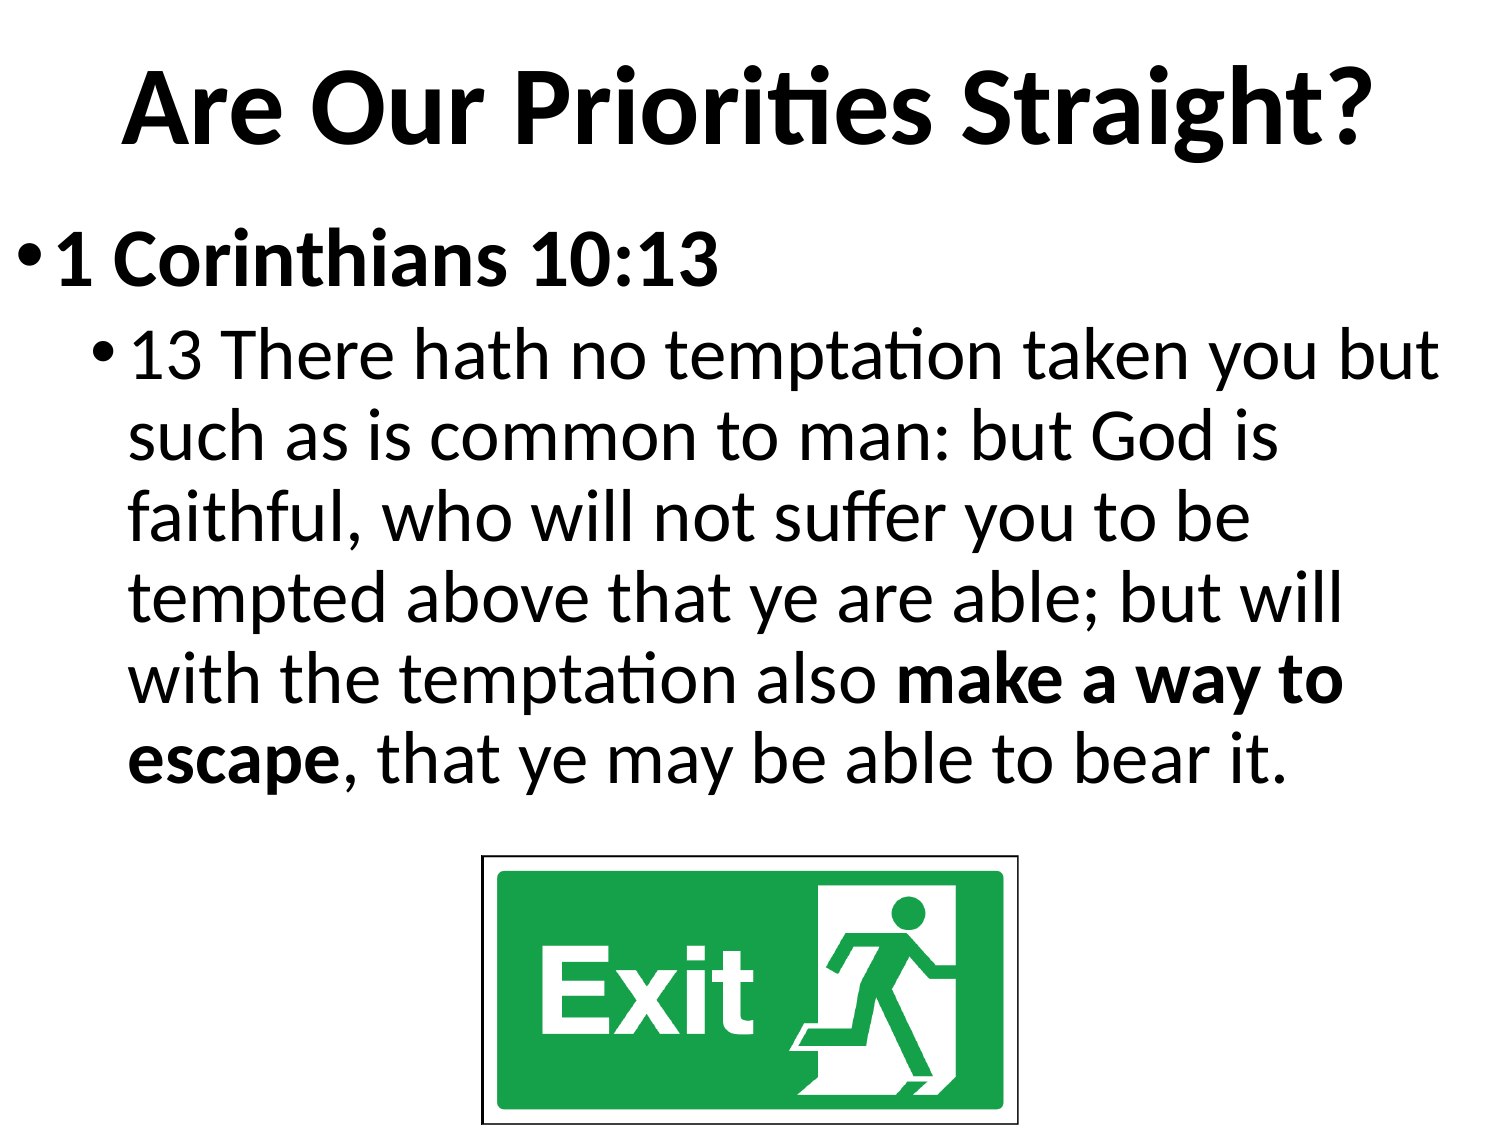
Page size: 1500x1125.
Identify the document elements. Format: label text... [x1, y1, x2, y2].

picture [481, 855, 1019, 1125]
title Are Our Priorities Straight? [45, 0, 1455, 206]
list 1 Corinthians 10:13 13 There hath no temptation taken you but such as is common to man: but God is faithful, who will not suffer you to be tempted above that ye are able; but will with the temptation also make a way to escape, that ye may be able to bear it. [0, 206, 1500, 1125]
